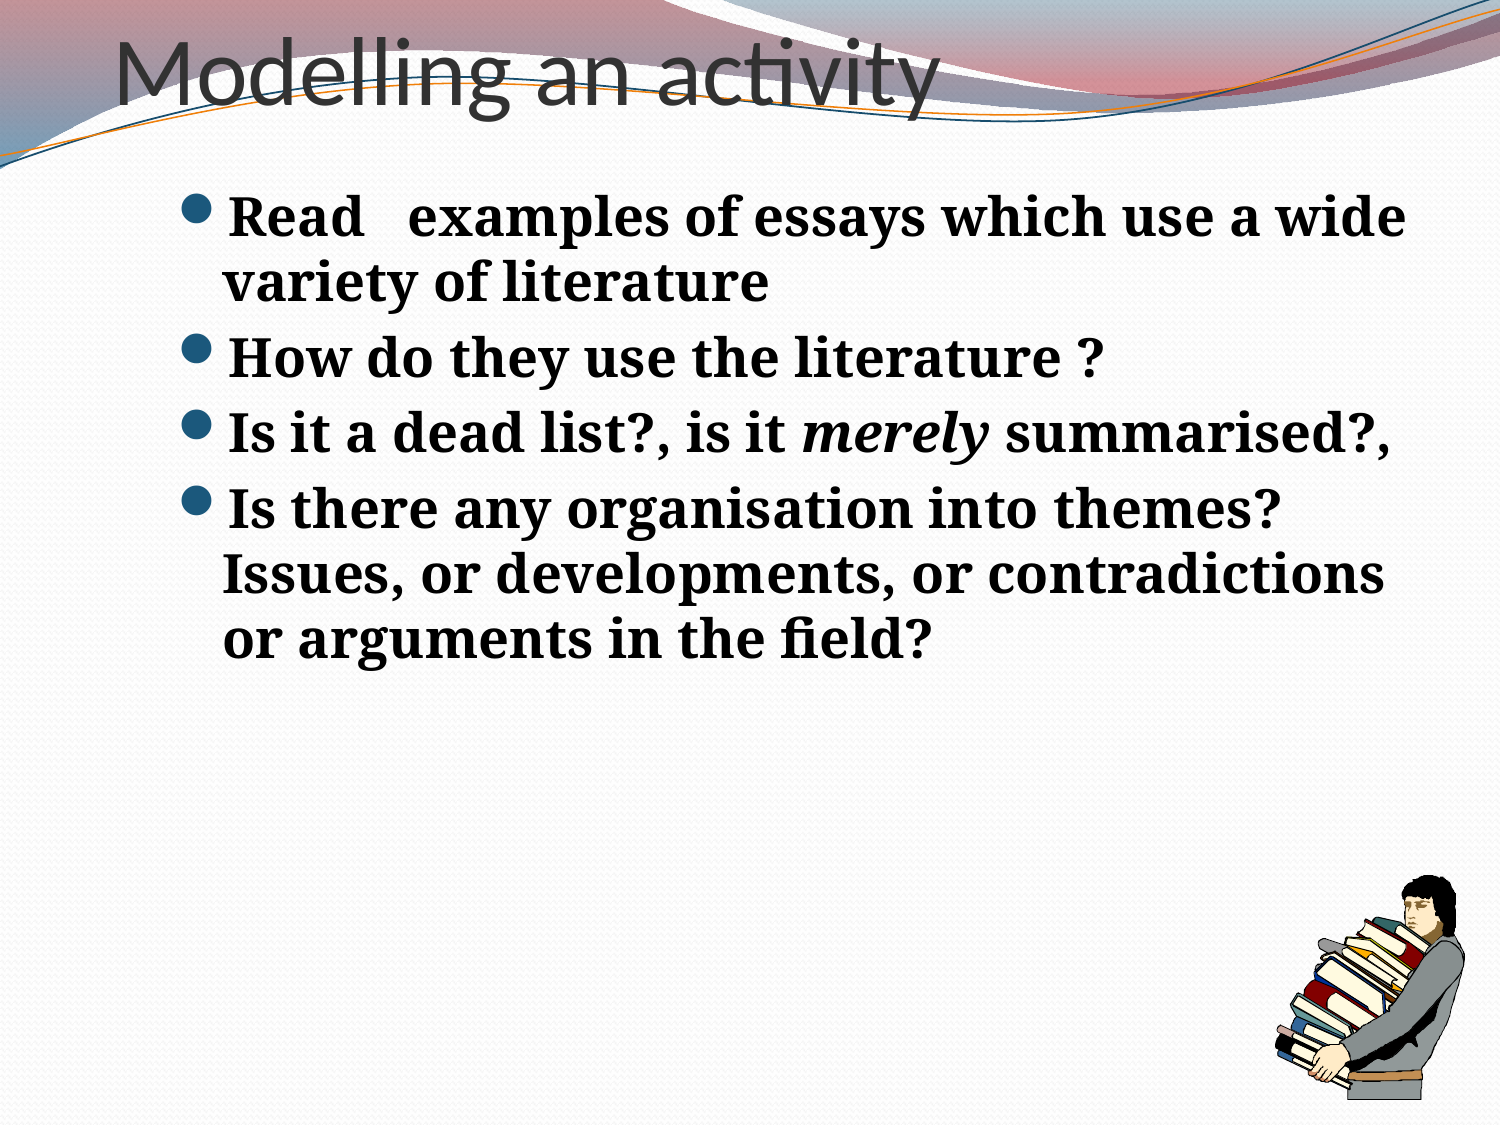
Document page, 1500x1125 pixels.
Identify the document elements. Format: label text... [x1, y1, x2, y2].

picture [1274, 874, 1466, 1101]
list Read examples of essays which use a wide variety of literature How do they use the literature ? Is it a dead list?, is it merely summarised?, Is there any organisation into themes? Issues, or developments, or contradictions or arguments in the field? [162, 174, 1438, 1125]
title Modelling an activity [112, 0, 1388, 126]
text_box [1267, 876, 1438, 1112]
